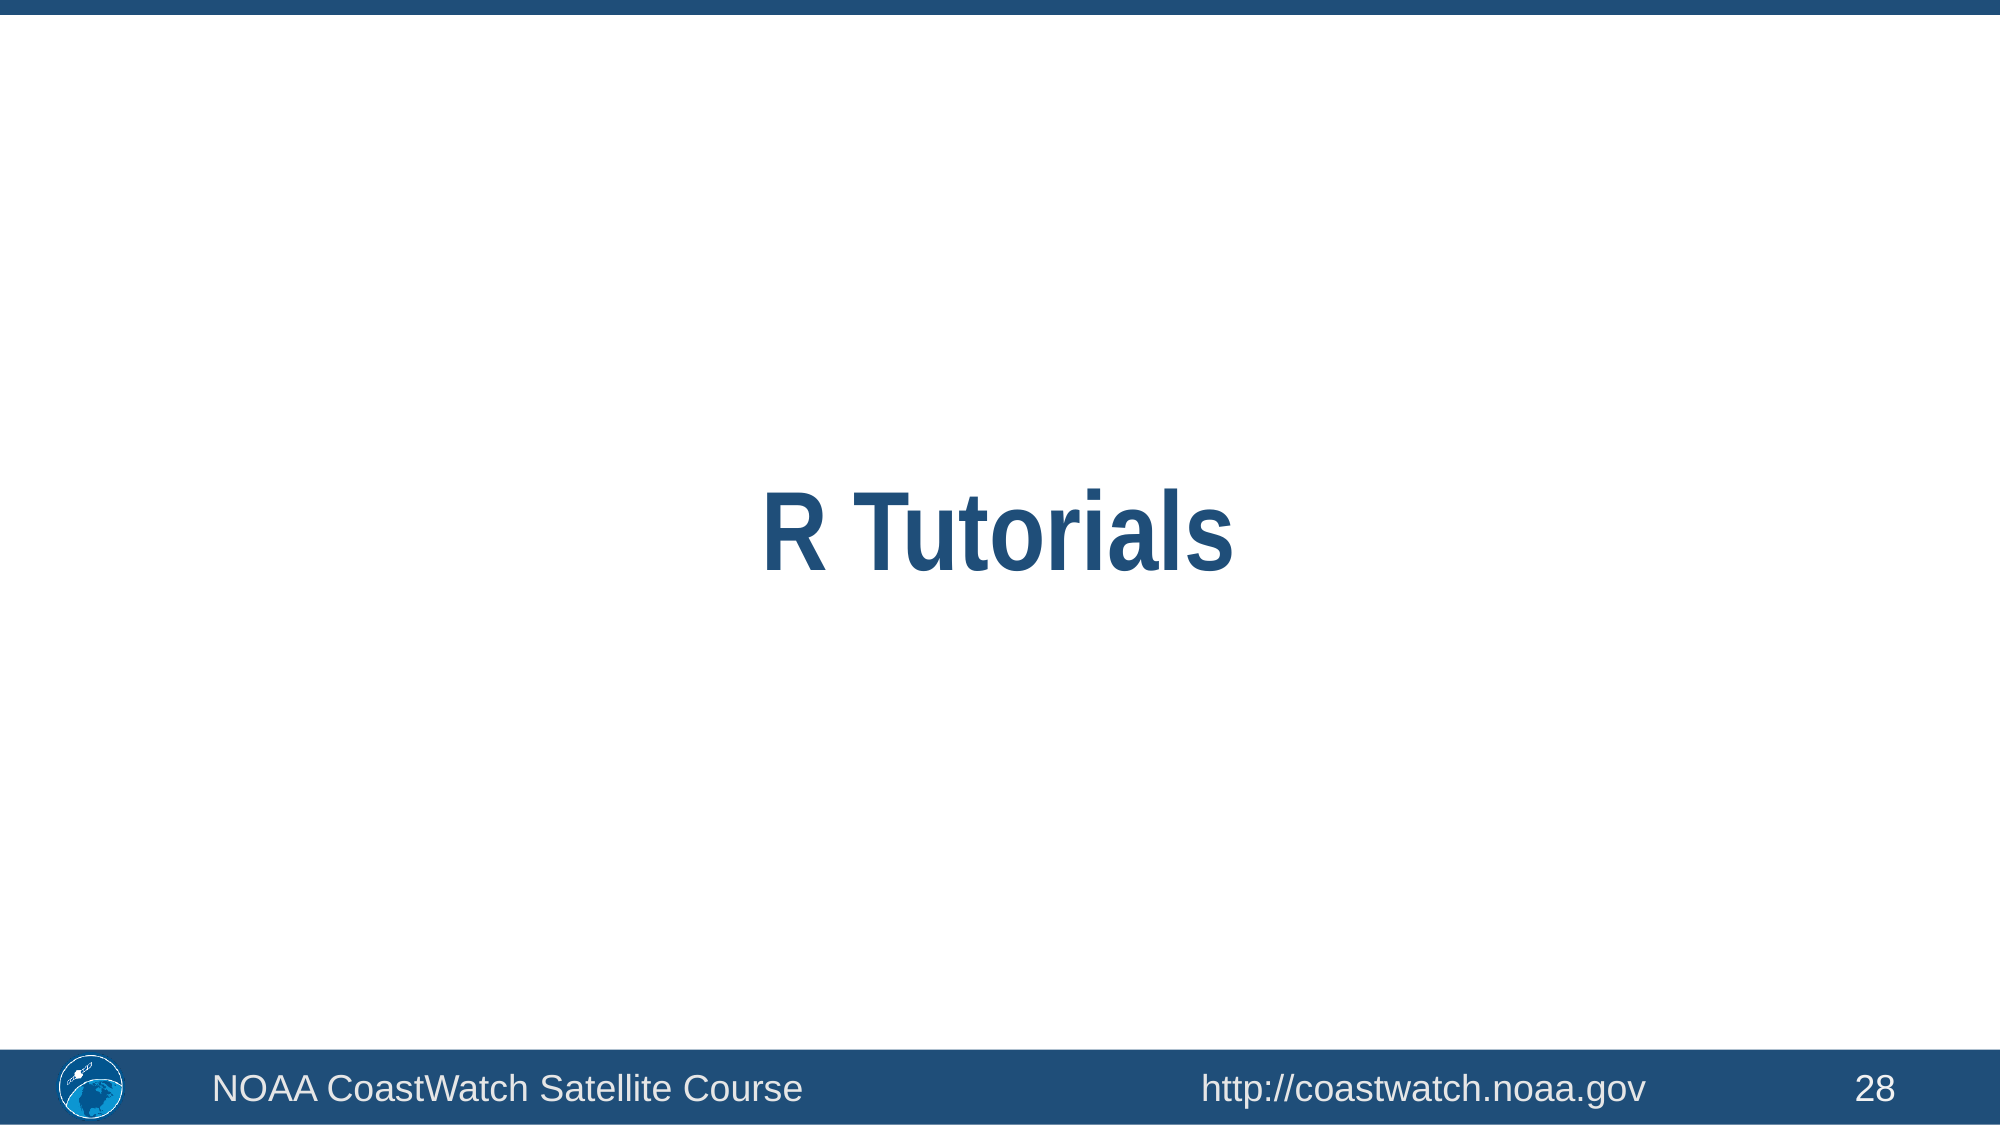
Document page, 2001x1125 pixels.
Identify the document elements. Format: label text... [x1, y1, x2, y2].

footer NOAA CoastWatch Satellite Course http://coastwatch.noaa.gov [196, 1056, 1734, 1117]
slide_number 28 [1839, 1056, 2000, 1117]
title R Tutorials [135, 425, 1861, 643]
picture [56, 1052, 125, 1121]
